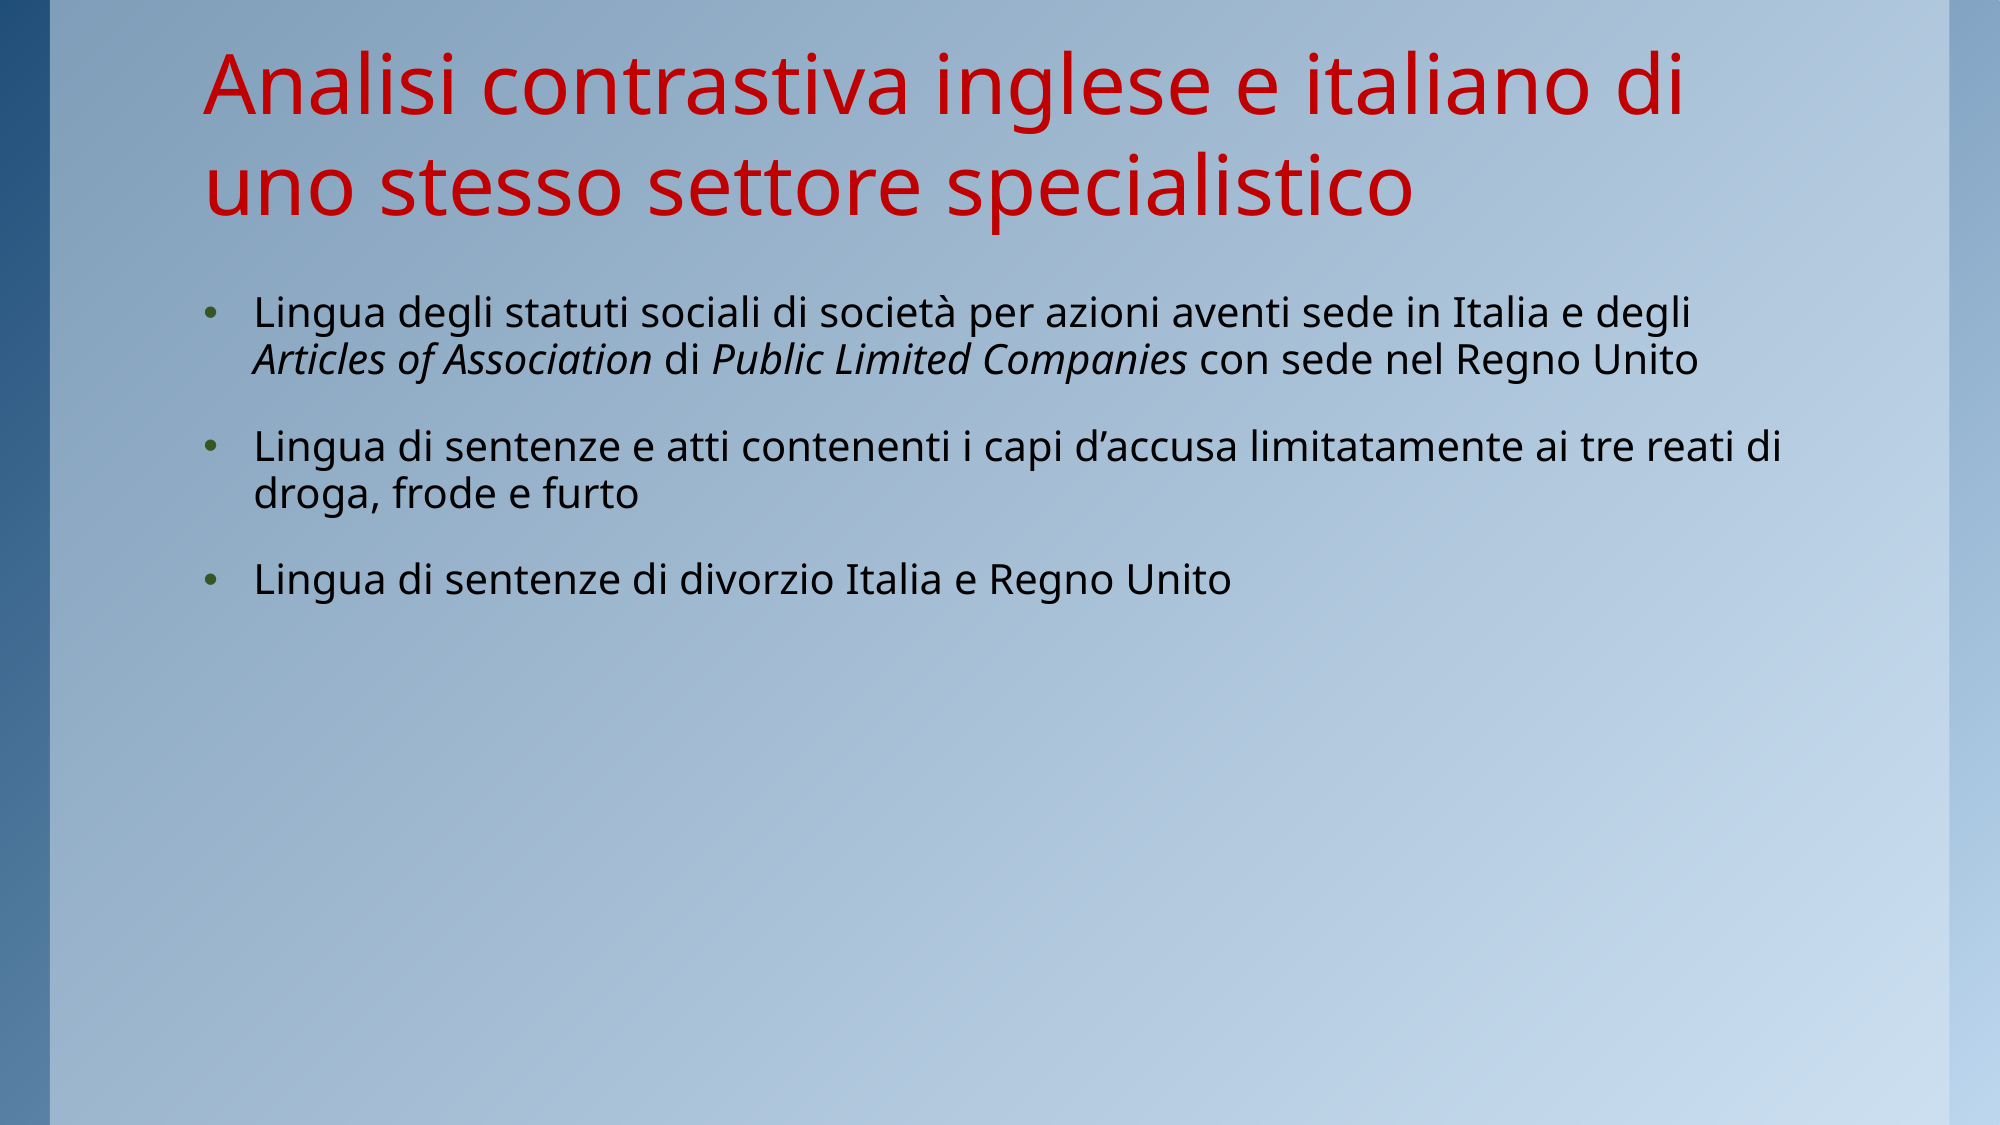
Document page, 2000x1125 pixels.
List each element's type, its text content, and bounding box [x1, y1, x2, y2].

title Analisi contrastiva inglese e italiano di uno stesso settore specialistico [183, 12, 1850, 242]
list Lingua degli statuti sociali di società per azioni aventi sede in Italia e degli Articles of Association di Public Limited Companies con sede nel Regno Unito Lingua di sentenze e atti contenenti i capi d’accusa limitatamente ai tre reati di droga, frode e furto Lingua di sentenze di divorzio Italia e Regno Unito [183, 279, 1850, 1013]
